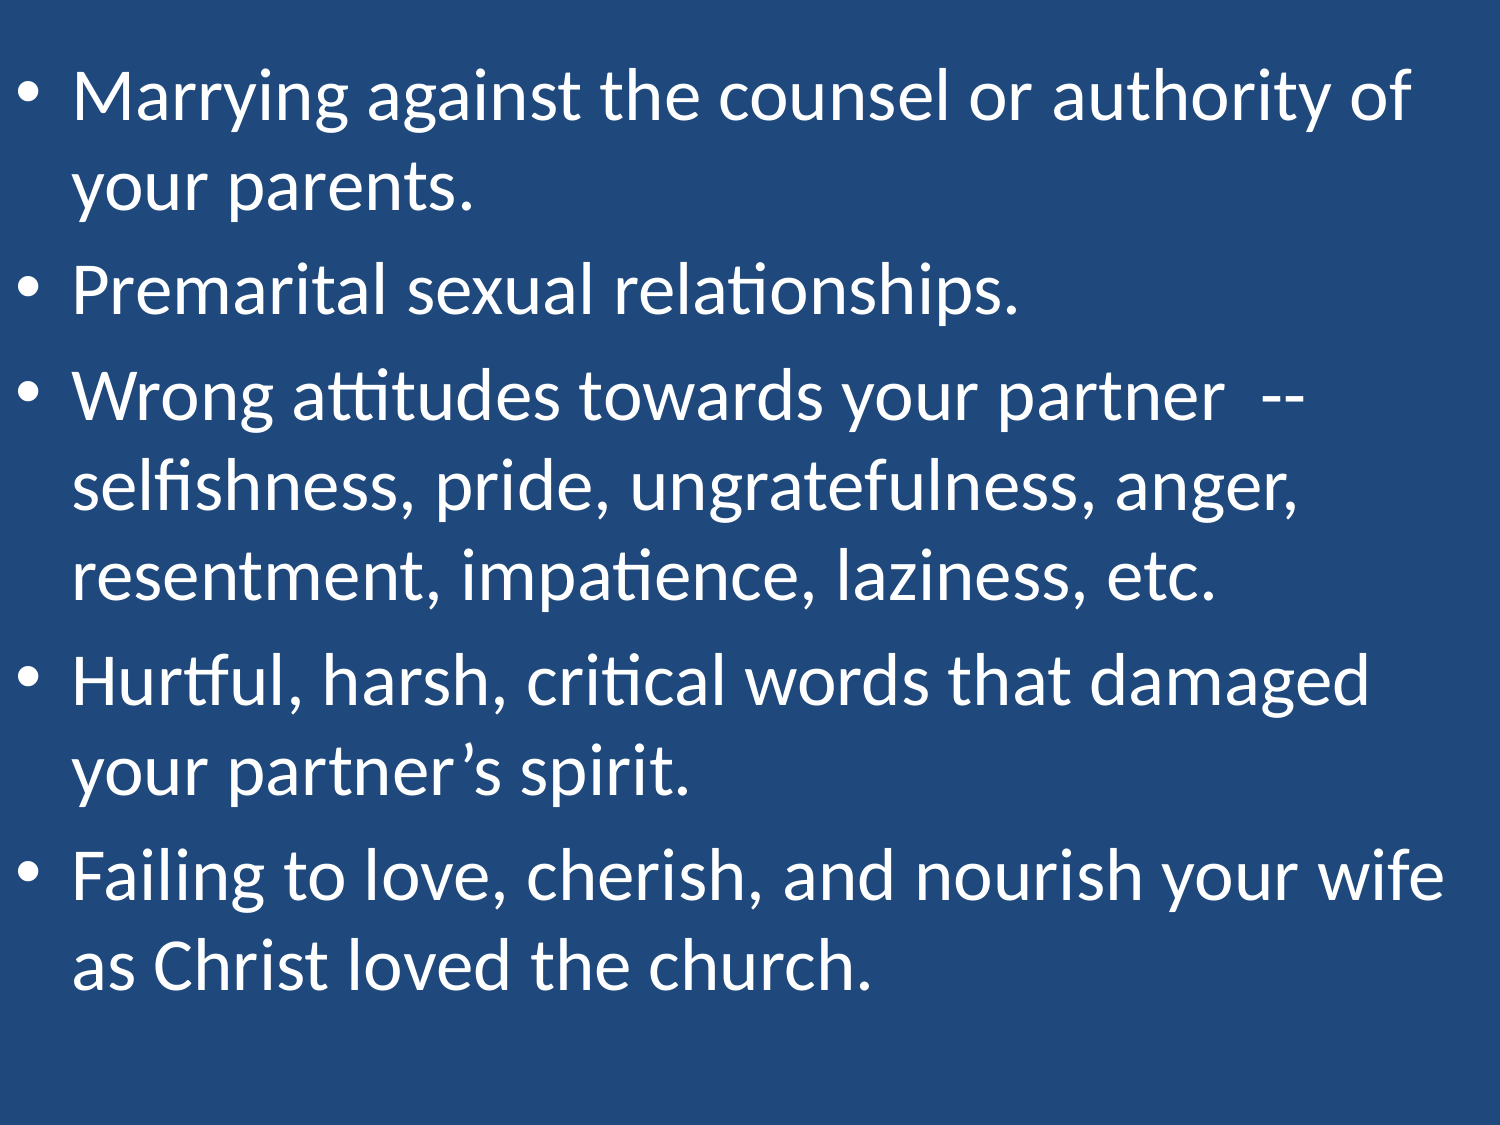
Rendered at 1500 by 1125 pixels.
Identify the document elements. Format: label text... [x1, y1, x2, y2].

list Marrying against the counsel or authority of your parents. Premarital sexual relationships. Wrong attitudes towards your partner -- selfishness, pride, ungratefulness, anger, resentment, impatience, laziness, etc. Hurtful, harsh, critical words that damaged your partner’s spirit. Failing to love, cherish, and nourish your wife as Christ loved the church. [0, 37, 1500, 1125]
